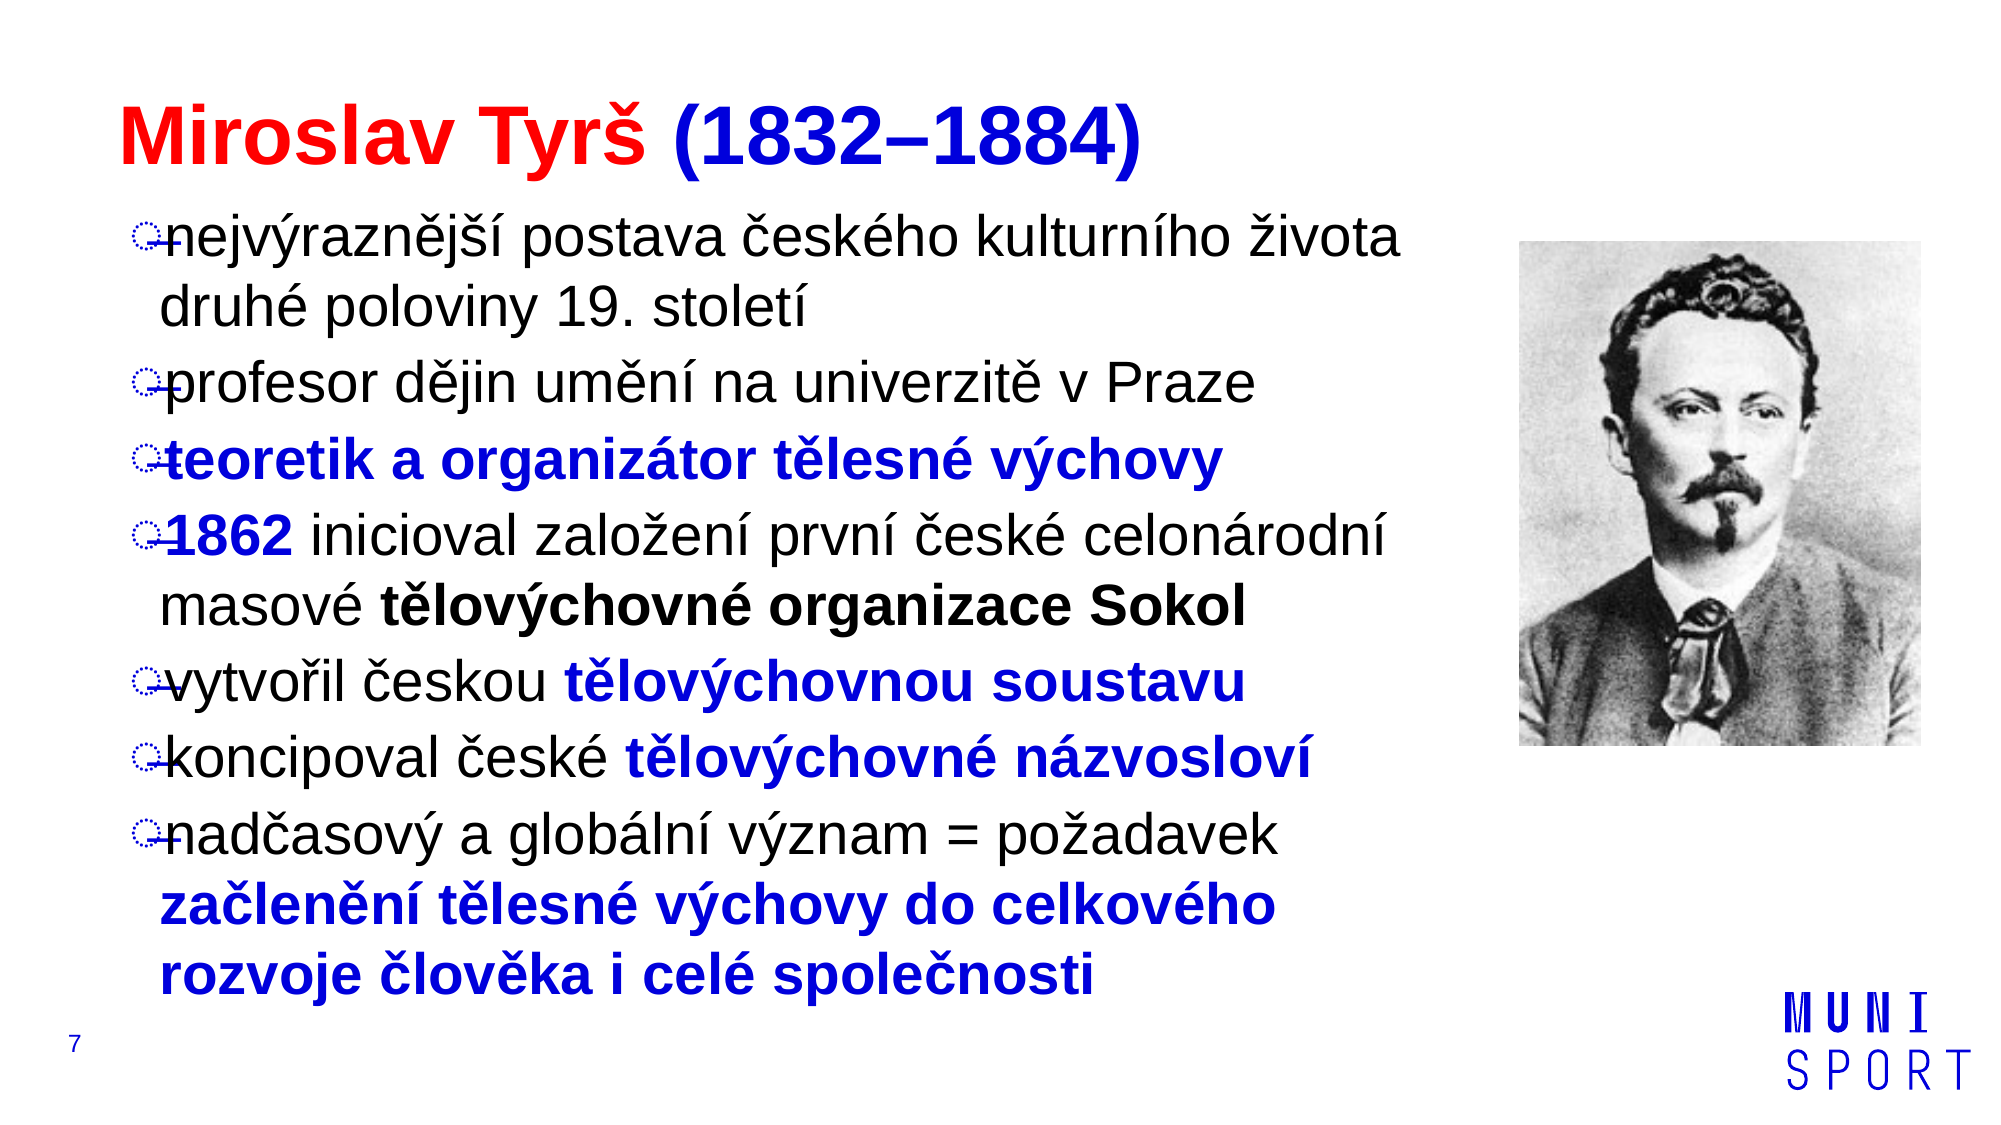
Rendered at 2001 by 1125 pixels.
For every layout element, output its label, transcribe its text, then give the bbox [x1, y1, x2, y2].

slide_number 7 [67, 1021, 110, 1063]
list nejvýraznější postava českého kulturního života druhé poloviny 19. století profesor dějin umění na univerzitě v Praze teoretik a organizátor tělesné výchovy 1862 inicioval založení první české celonárodní masové tělovýchovné organizace Sokol vytvořil českou tělovýchovnou soustavu koncipoval české tělovýchovné názvosloví nadčasový a globální význam = požadavek začlenění tělesné výchovy do celkového rozvoje člověka i celé společnosti [118, 198, 1491, 1022]
picture [1519, 241, 1921, 746]
title Miroslav Tyrš (1832–1884) [118, 97, 1883, 172]
